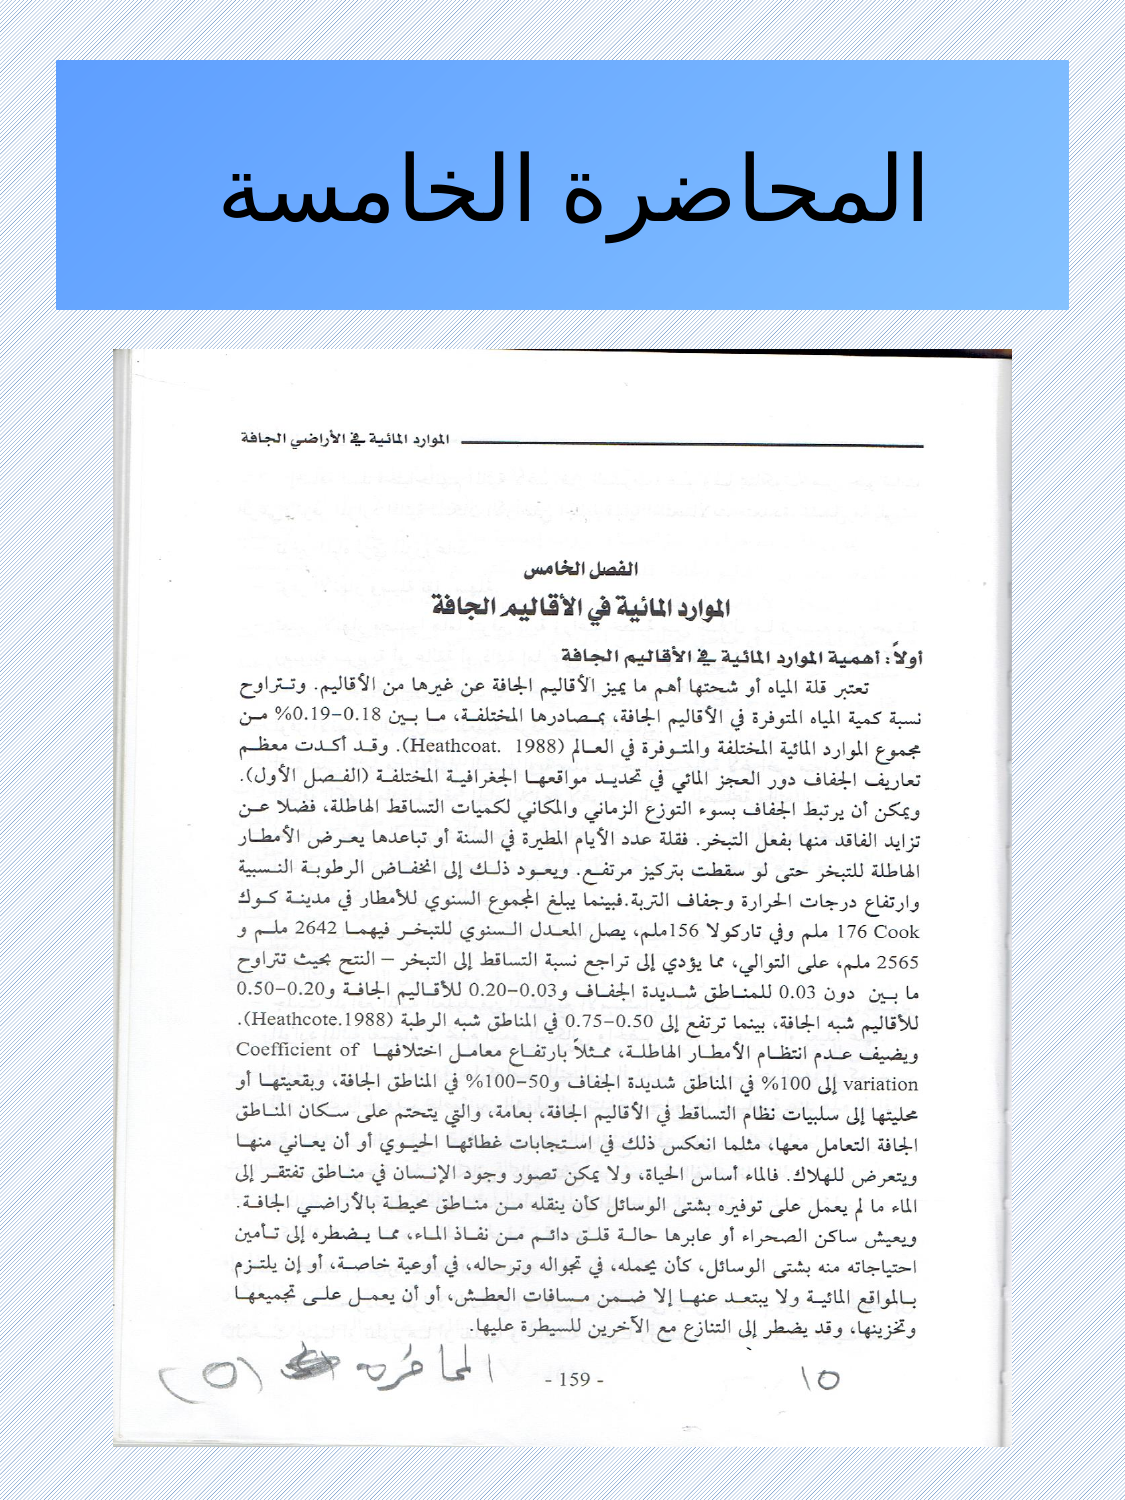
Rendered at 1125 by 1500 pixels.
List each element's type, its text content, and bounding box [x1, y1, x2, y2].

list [113, 349, 1012, 1448]
title المحاضرة الخامسة [56, 60, 1069, 310]
